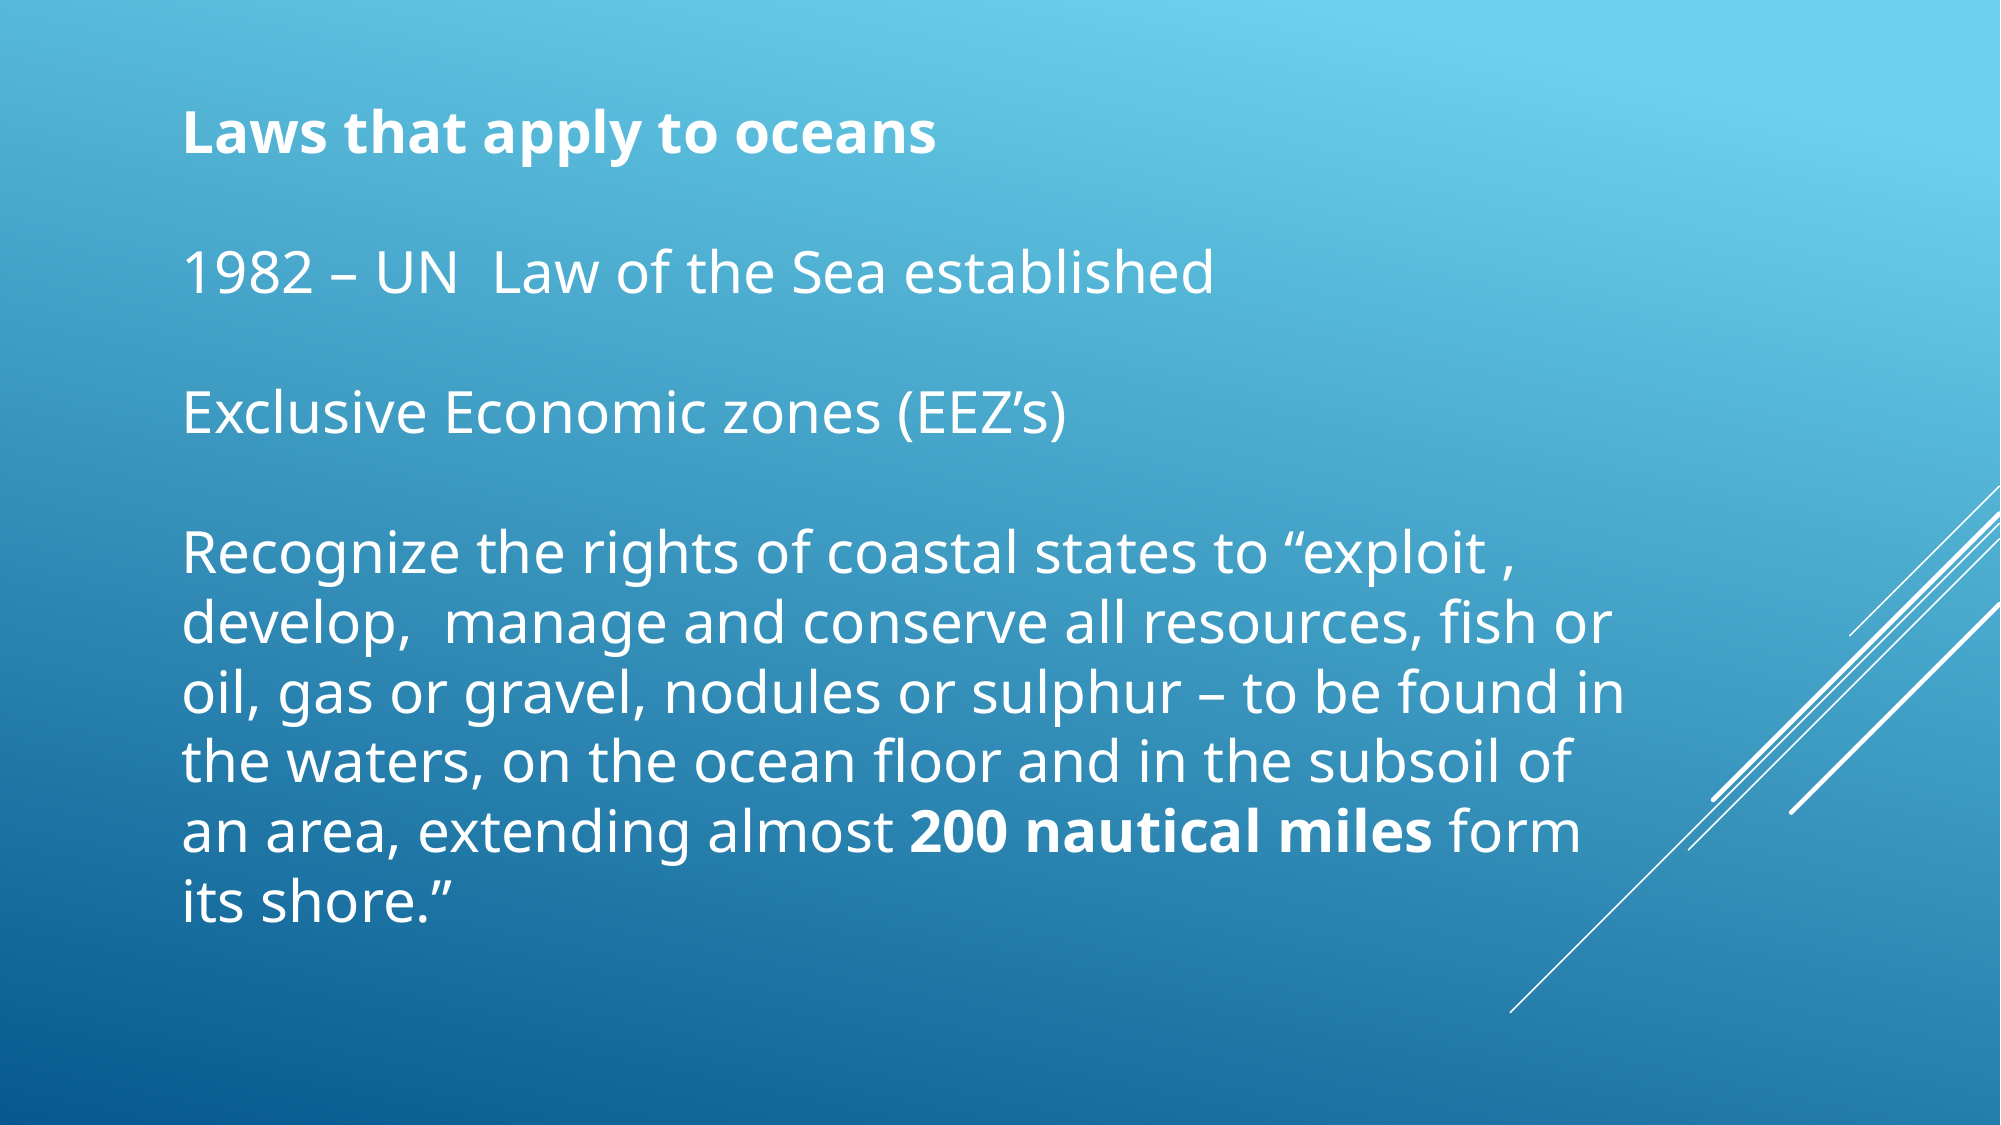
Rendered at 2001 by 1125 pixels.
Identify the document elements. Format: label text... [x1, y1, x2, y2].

text_box Laws that apply to oceans 1982 – UN Law of the Sea established Exclusive Economic zones (EEZ’s) Recognize the rights of coastal states to “exploit , develop, manage and conserve all resources, fish or oil, gas or gravel, nodules or sulphur – to be found in the waters, on the ocean floor and in the subsoil of an area, extending almost 200 nautical miles form its shore.” [166, 87, 1650, 942]
